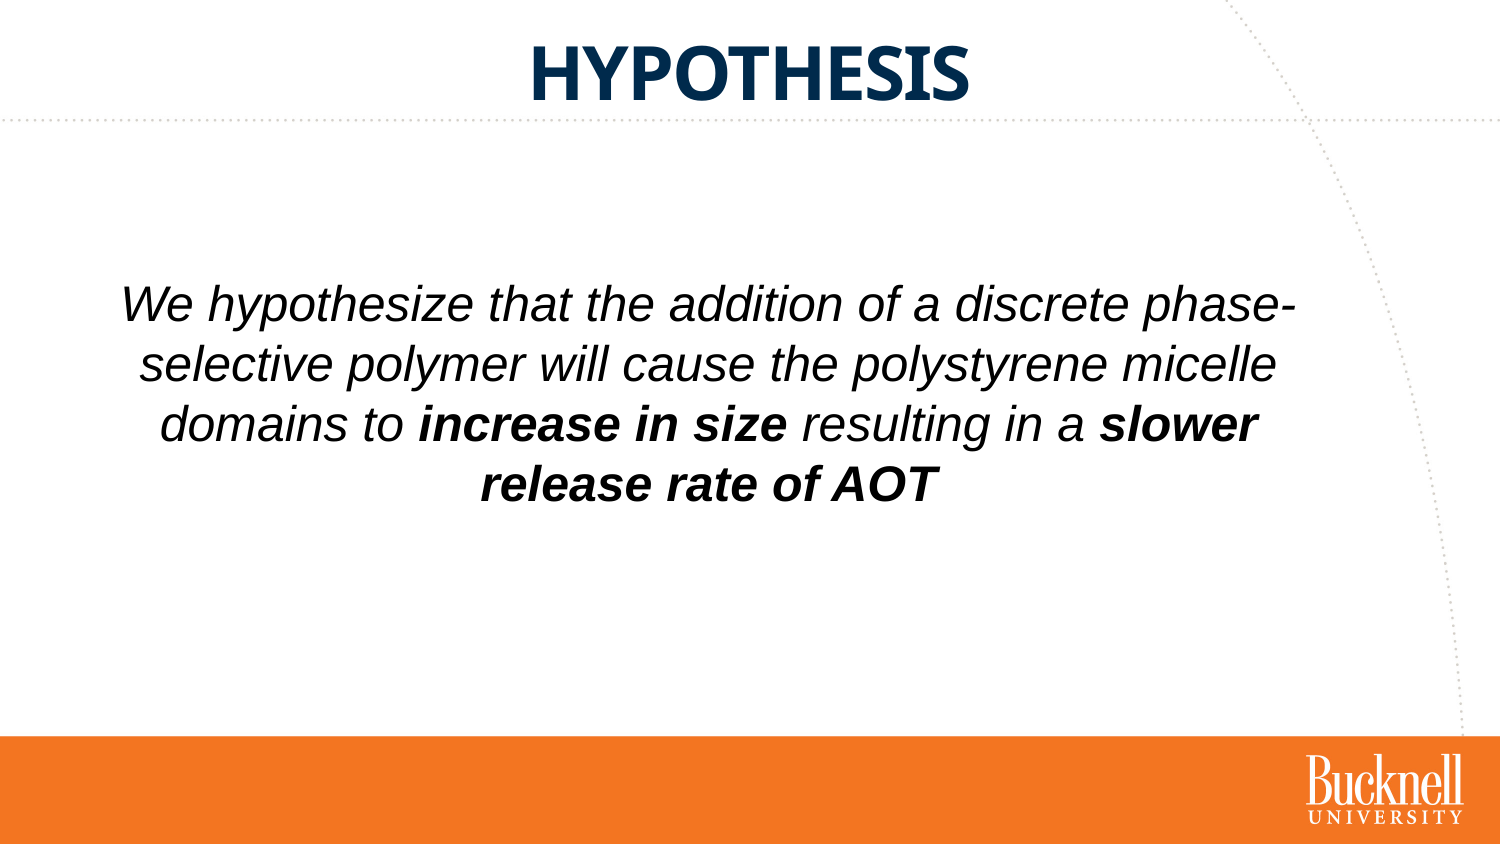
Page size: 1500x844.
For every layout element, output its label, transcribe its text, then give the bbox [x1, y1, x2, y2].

title Hypothesis [75, 0, 1425, 141]
text_box We hypothesize that the addition of a discrete phase-selective polymer will cause the polystyrene micelle domains to increase in size resulting in a slower release rate of AOT [75, 263, 1343, 519]
picture [0, 0, 1500, 844]
